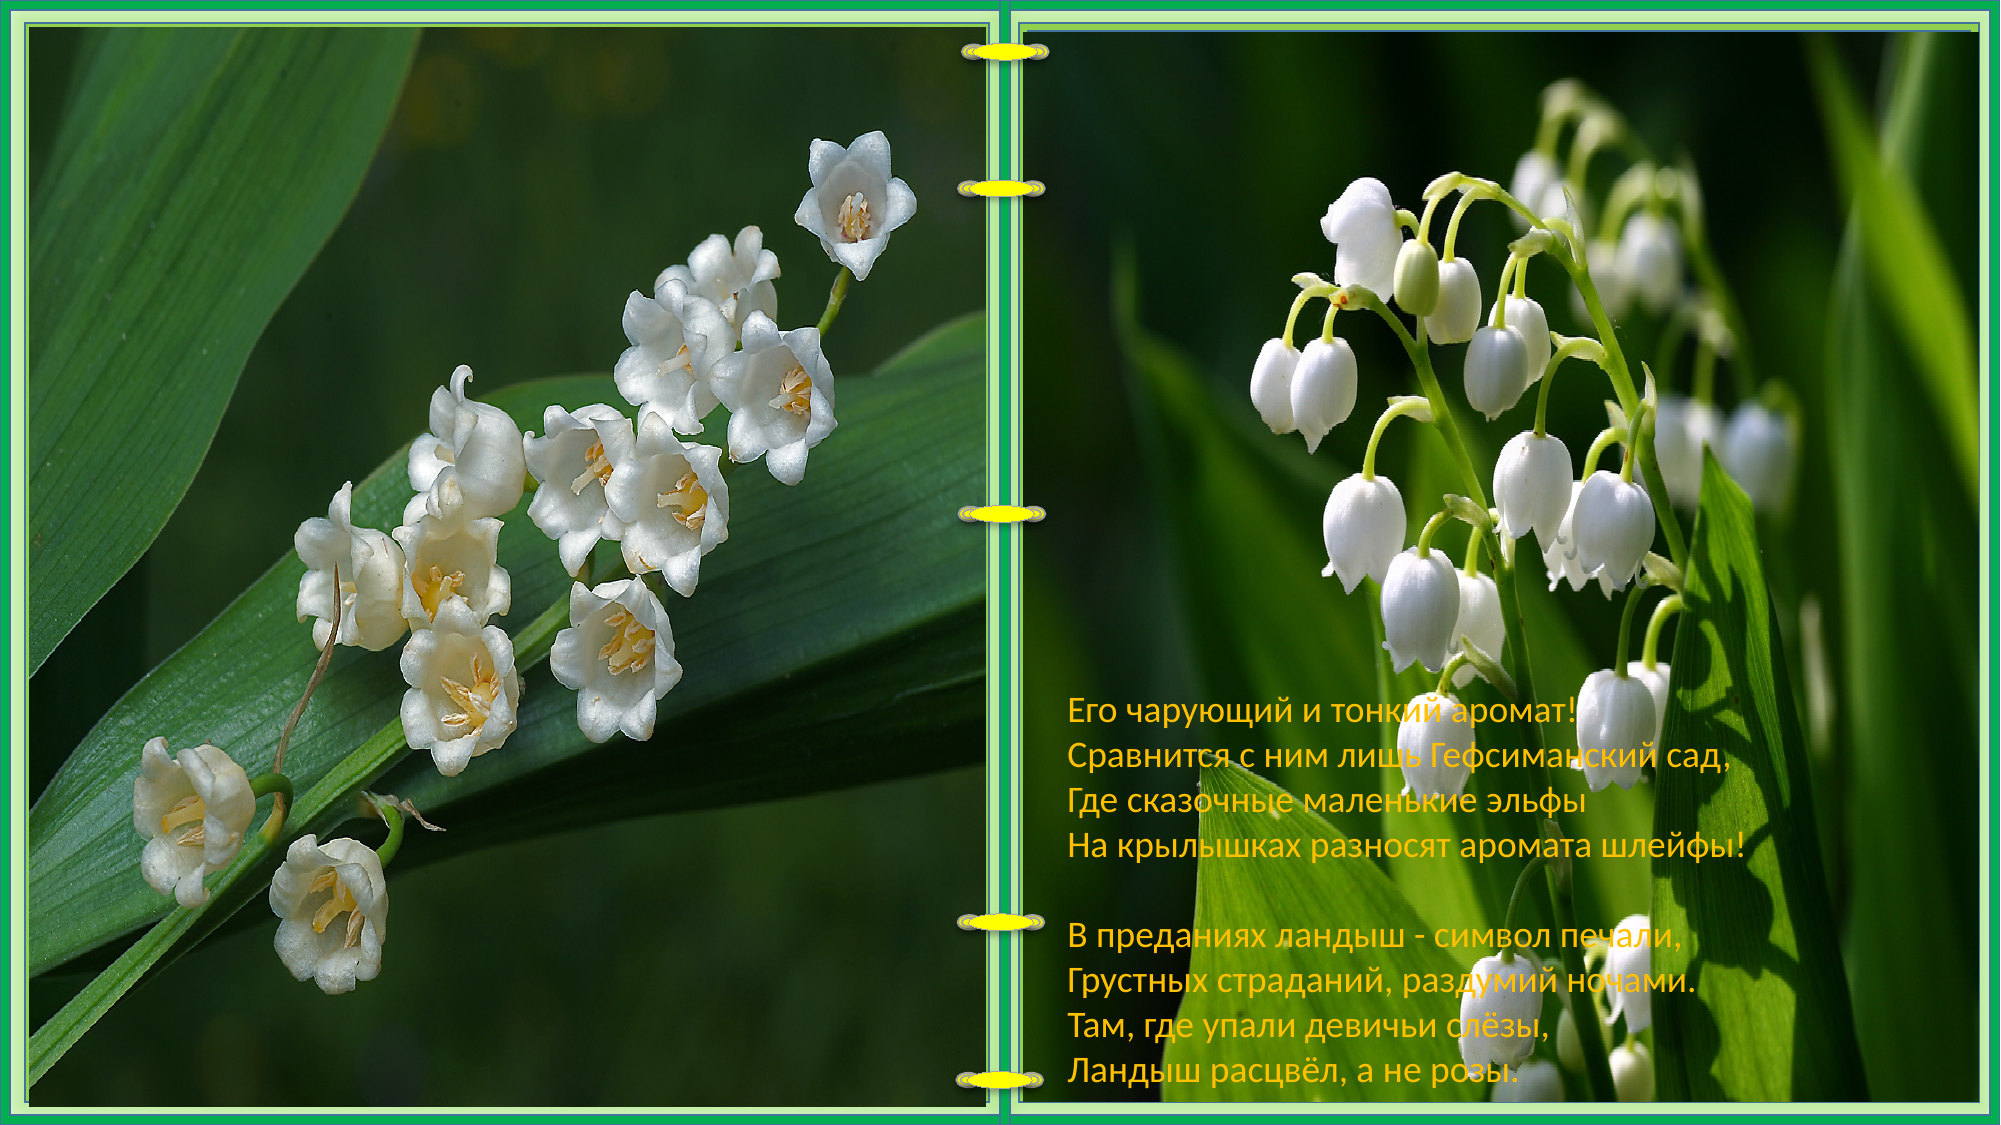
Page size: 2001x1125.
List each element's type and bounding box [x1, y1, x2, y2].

text_box [24, 22, 990, 1103]
text_box [1011, 0, 2000, 1125]
text_box [958, 180, 1045, 197]
text_box [999, 70, 1011, 180]
text_box [999, 0, 1011, 42]
text_box [999, 1098, 1011, 1125]
text_box [999, 532, 1011, 913]
text_box [957, 913, 1045, 931]
text_box [1018, 22, 1980, 1103]
text_box [999, 940, 1011, 1071]
picture [29, 27, 986, 1107]
text_box [956, 1071, 1044, 1089]
text_box [999, 205, 1011, 505]
text_box [958, 505, 1046, 523]
picture [1023, 32, 1979, 1102]
text_box [0, 0, 999, 1125]
text_box [961, 43, 1049, 61]
